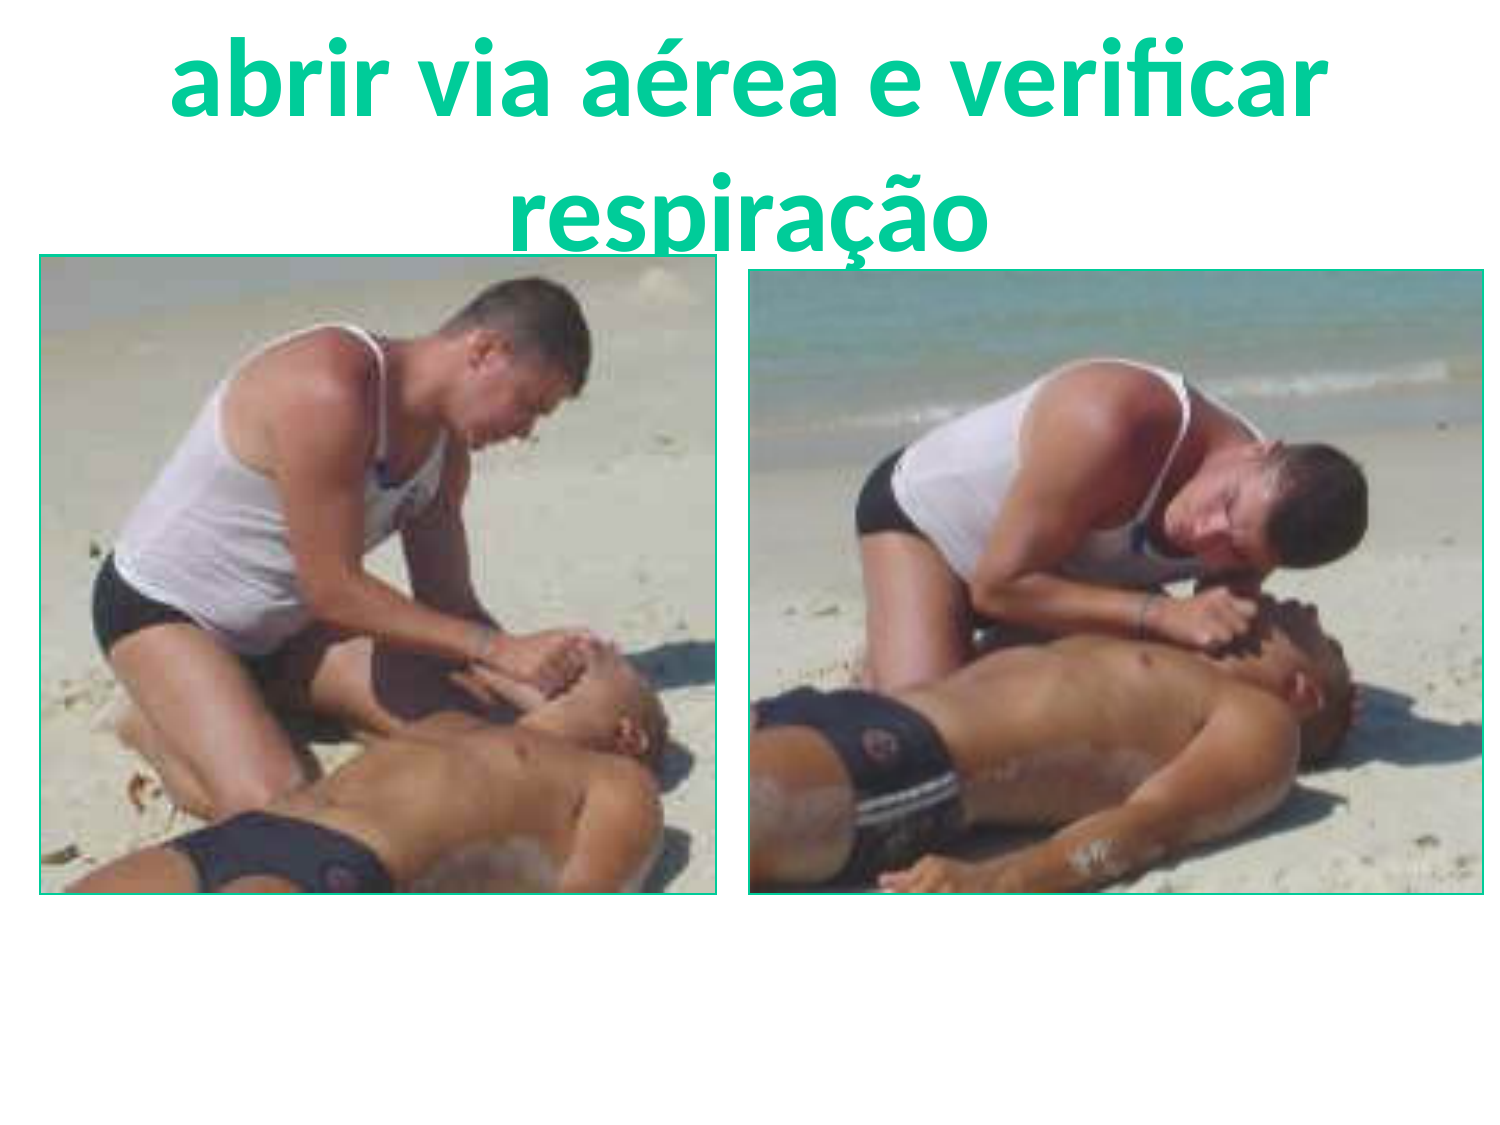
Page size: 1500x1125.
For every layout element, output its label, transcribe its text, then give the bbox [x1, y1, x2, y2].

picture [749, 270, 1483, 894]
title abrir via aérea e verificar respiração [0, 44, 1500, 233]
picture [40, 256, 715, 893]
